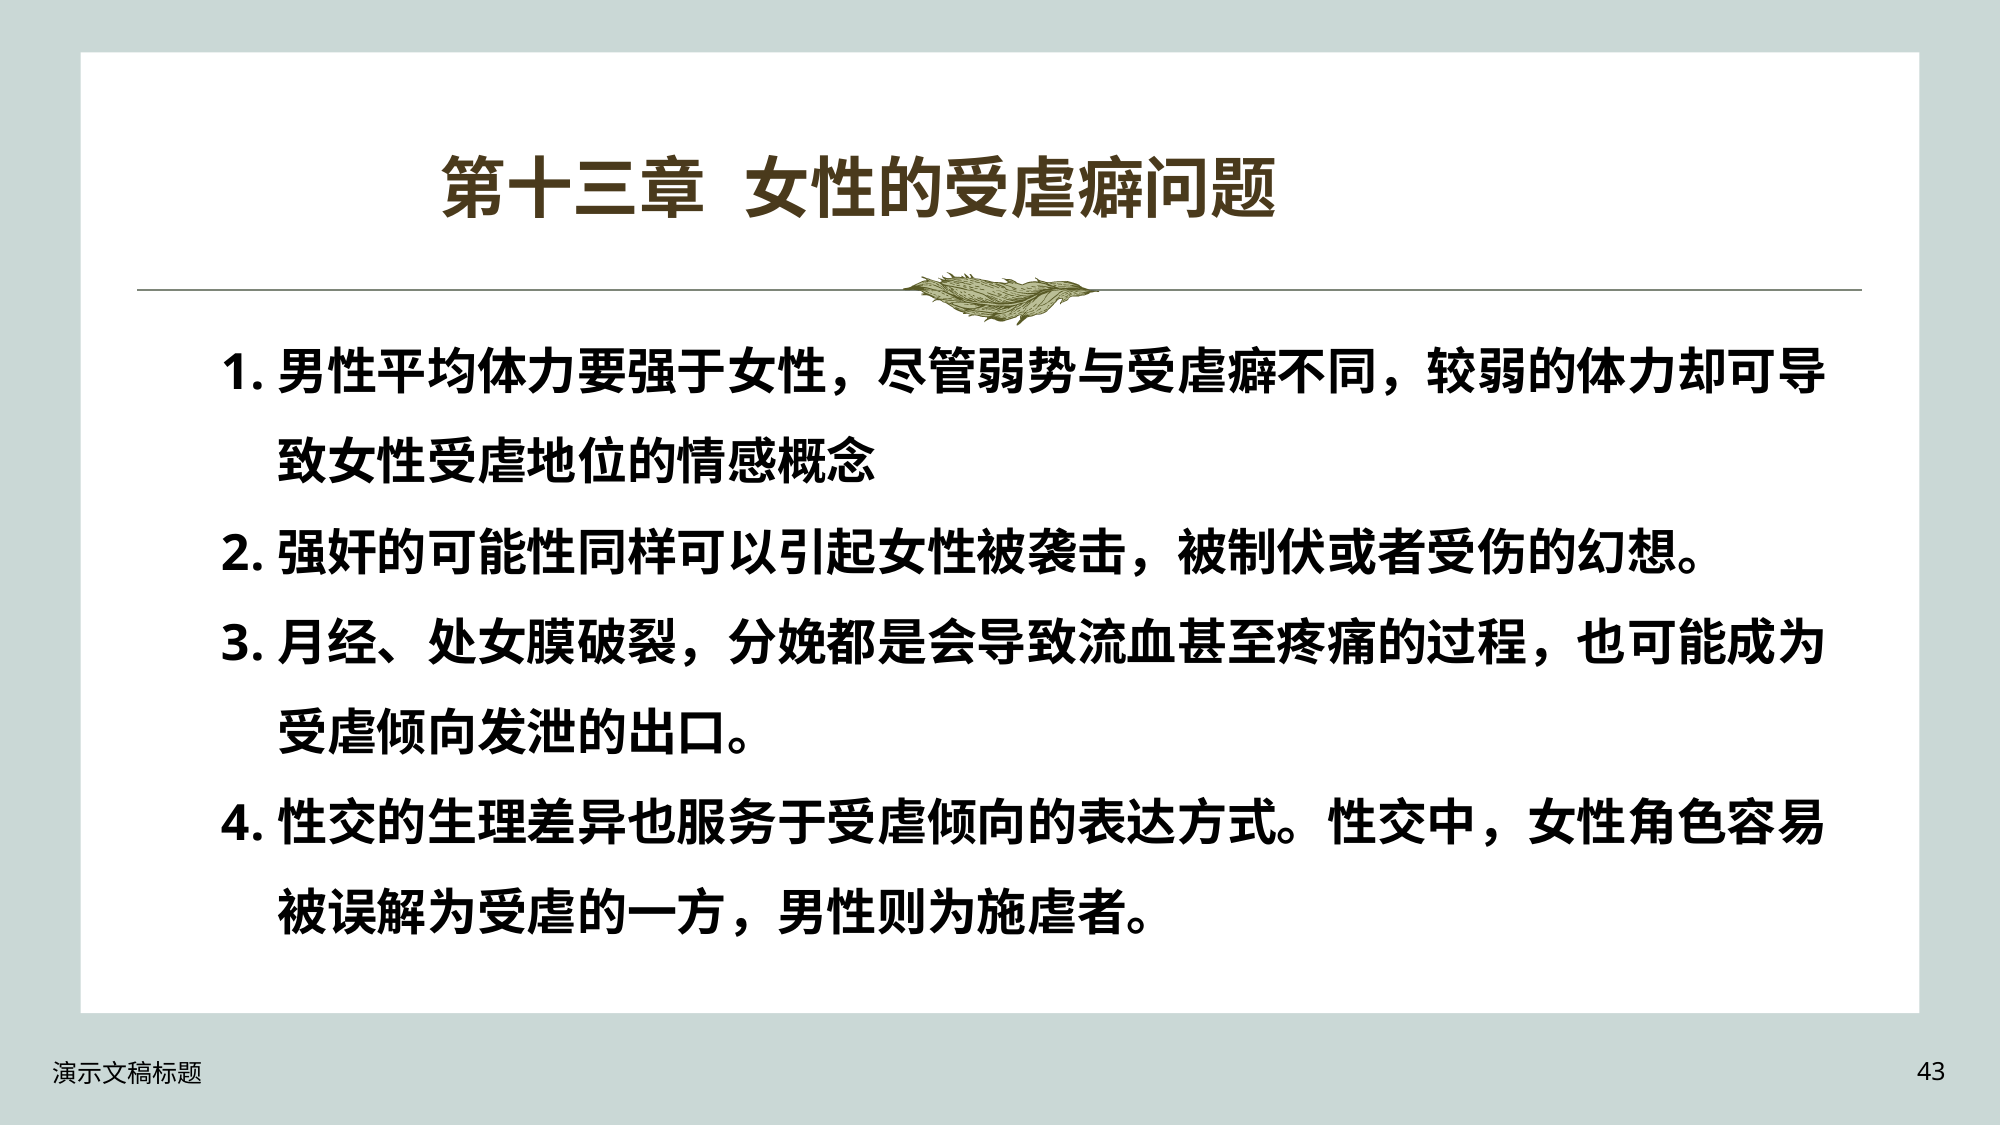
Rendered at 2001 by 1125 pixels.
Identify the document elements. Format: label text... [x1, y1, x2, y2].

slide_number 43 [1510, 1042, 1961, 1103]
footer 演示文稿标题 [37, 1042, 713, 1103]
picture [901, 267, 1100, 302]
title 第十三章 女性的受虐癖问题 [424, 115, 1407, 266]
text_box 男性平均体力要强于女性，尽管弱势与受虐癖不同，较弱的体力却可导致女性受虐地位的情感概念 强奸的可能性同样可以引起女性被袭击，被制伏或者受伤的幻想。 月经、处女膜破裂，分娩都是会导致流血甚至疼痛的过程，也可能成为受虐倾向发泄的出口。 性交的生理差异也服务于受虐倾向的表达方式。性交中，女性角色容易被误解为受虐的一方，男性则为施虐者。 [206, 302, 1885, 948]
